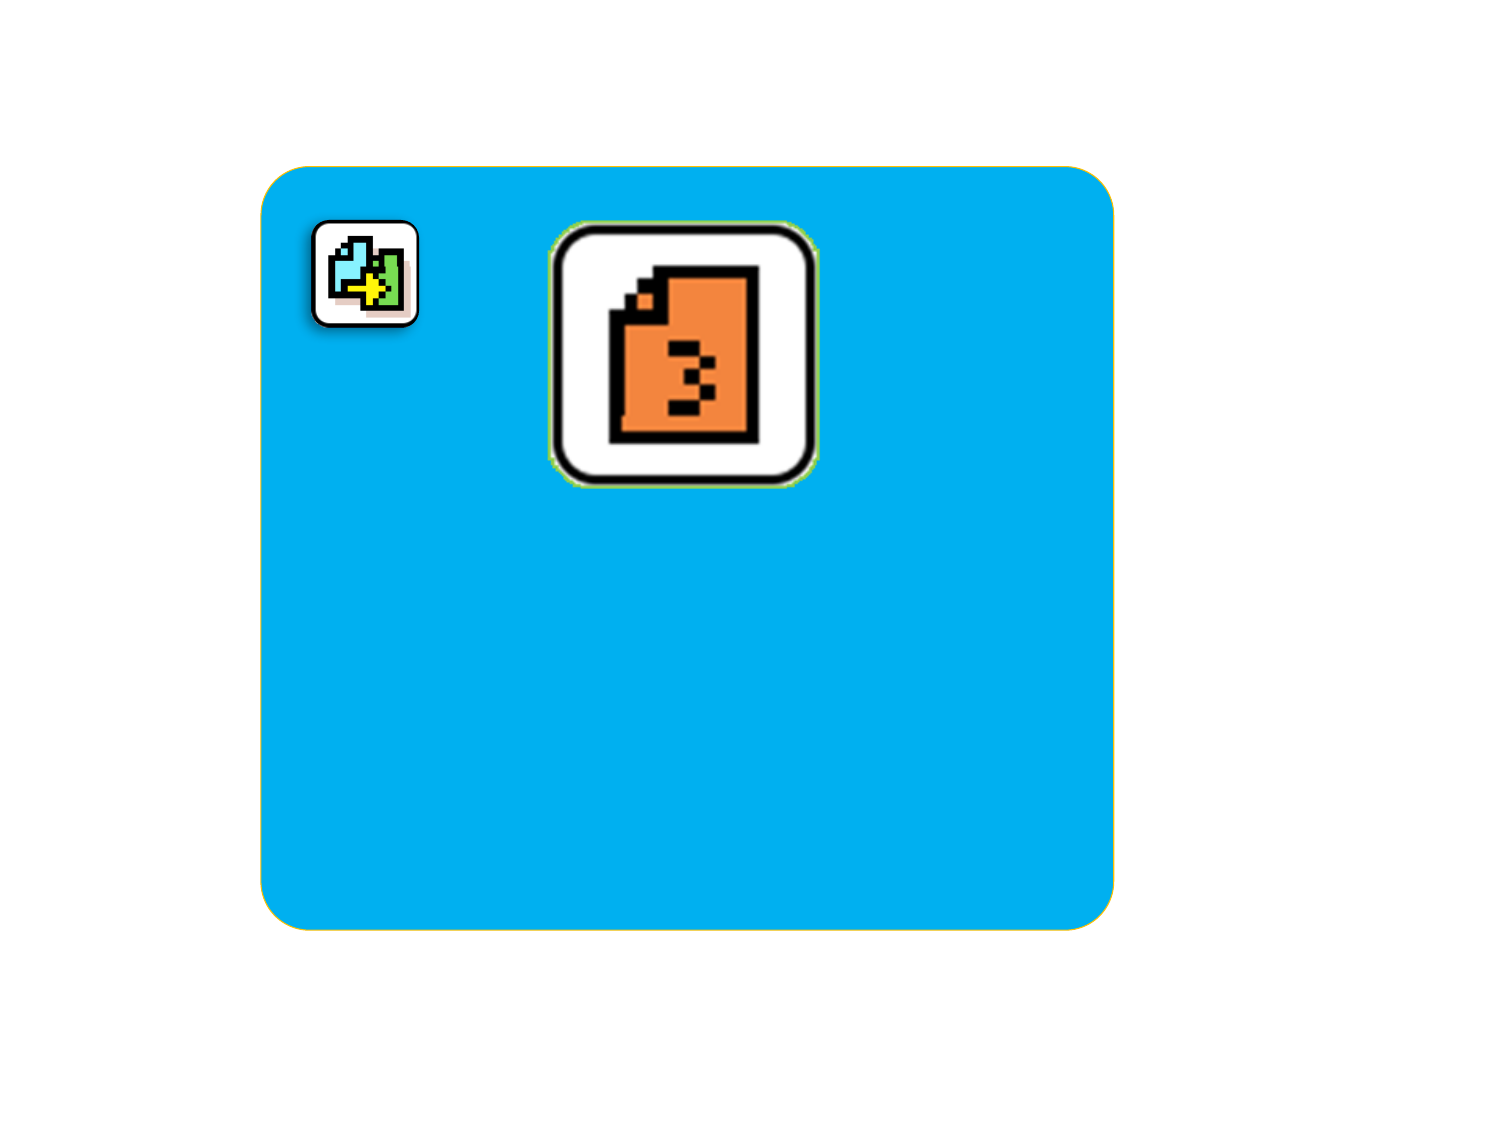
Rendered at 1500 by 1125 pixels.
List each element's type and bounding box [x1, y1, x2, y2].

picture [312, 221, 418, 327]
text_box [260, 166, 1115, 931]
picture [548, 221, 819, 488]
